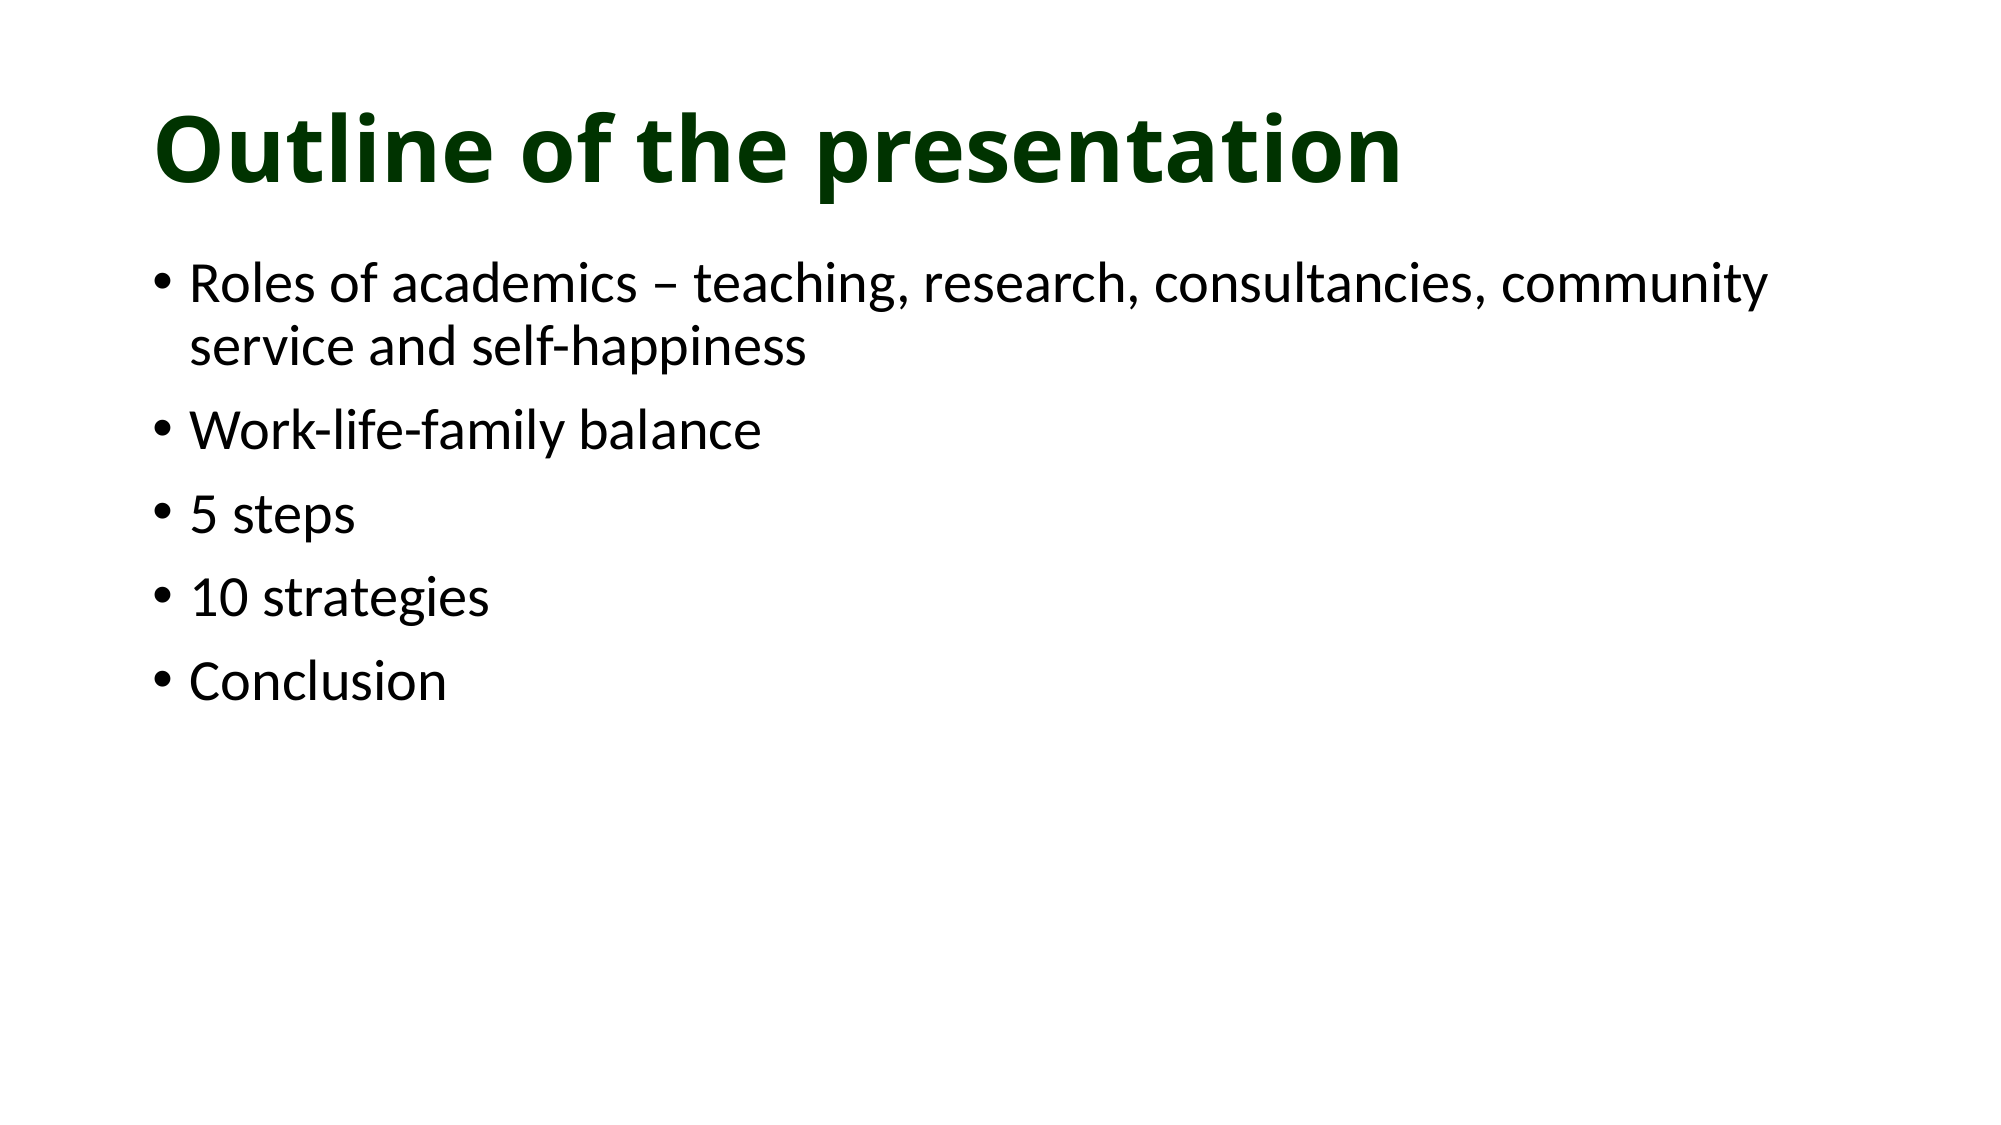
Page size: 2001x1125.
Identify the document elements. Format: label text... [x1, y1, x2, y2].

list Roles of academics – teaching, research, consultancies, community service and self-happiness Work-life-family balance 5 steps 10 strategies Conclusion [137, 245, 1863, 1050]
title Outline of the presentation [137, 59, 1863, 245]
